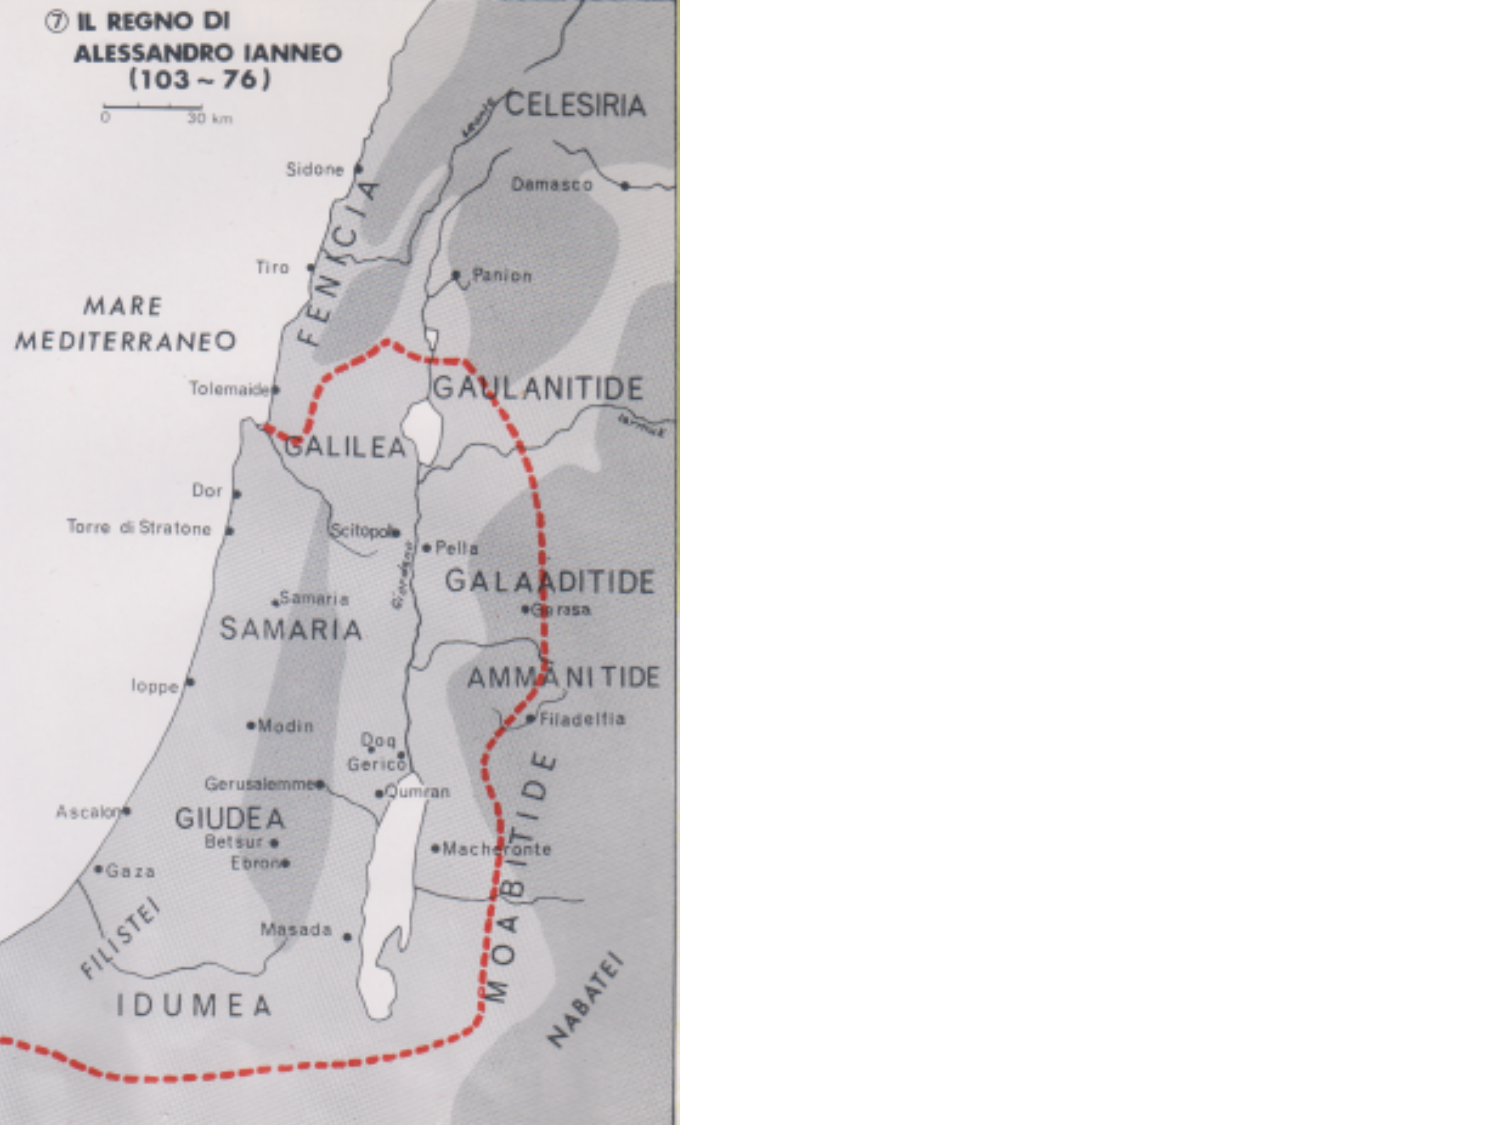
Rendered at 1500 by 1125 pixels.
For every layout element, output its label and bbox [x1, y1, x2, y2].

list [0, 0, 680, 1125]
